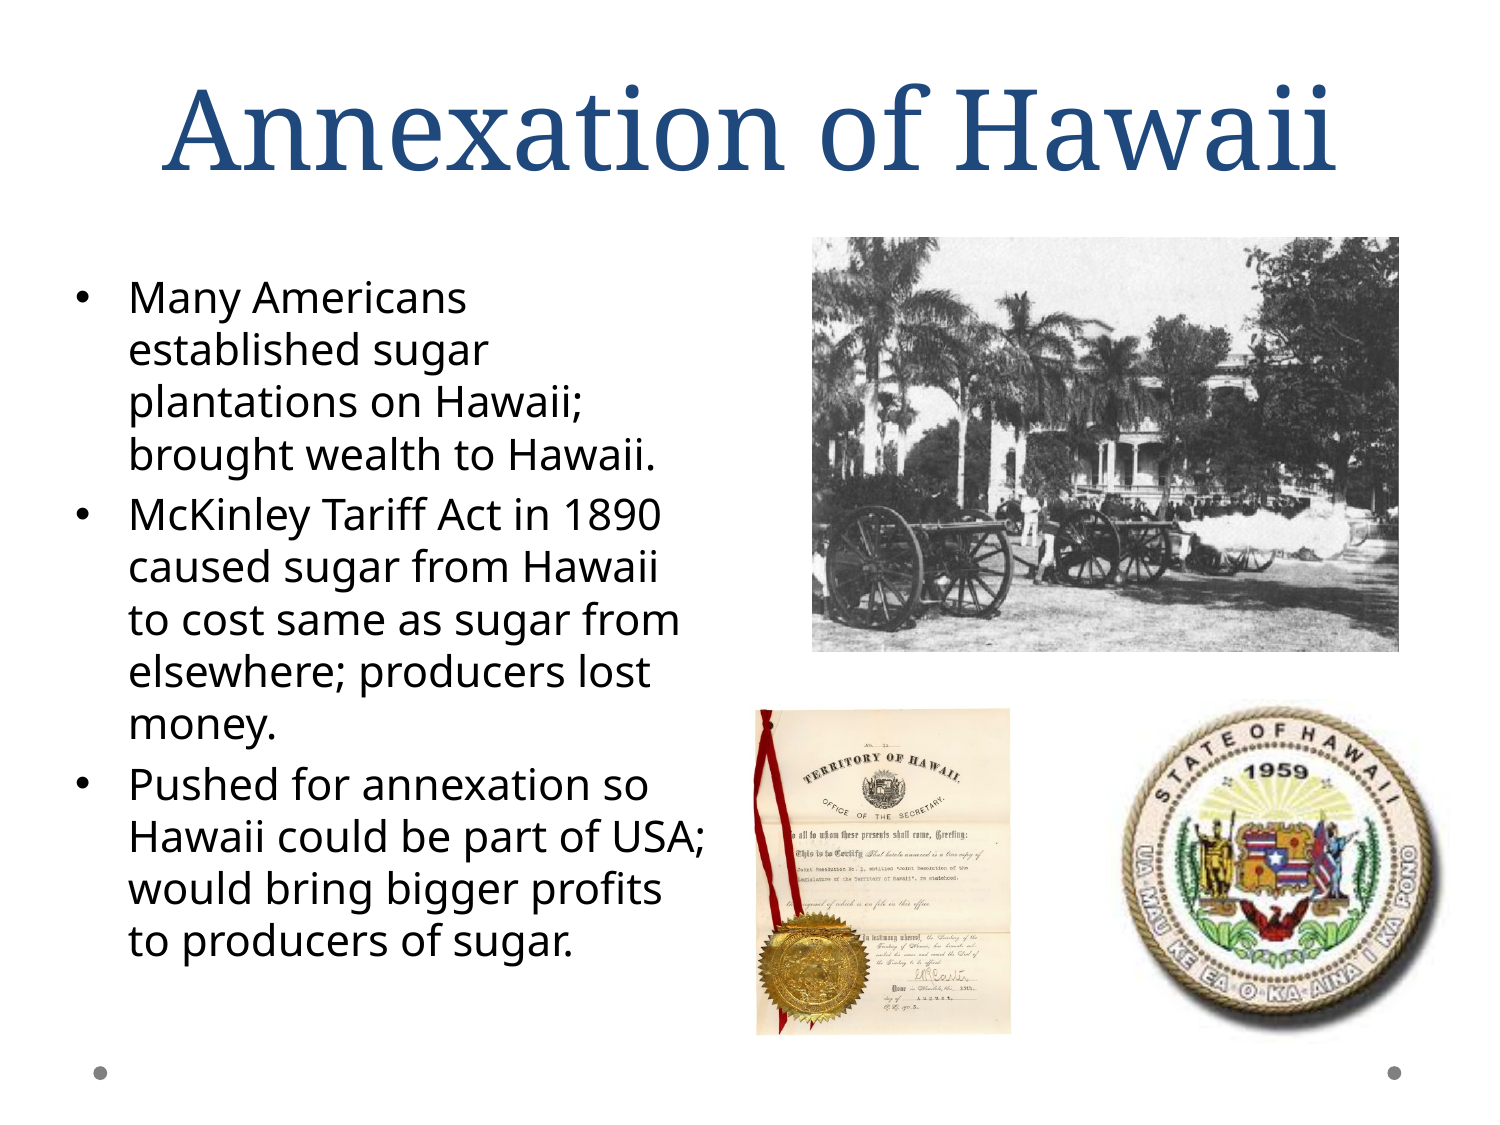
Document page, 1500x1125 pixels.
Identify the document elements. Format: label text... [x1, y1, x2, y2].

list Many Americans established sugar plantations on Hawaii; brought wealth to Hawaii. McKinley Tariff Act in 1890 caused sugar from Hawaii to cost same as sugar from elsewhere; producers lost money. Pushed for annexation so Hawaii could be part of USA; would bring bigger profits to producers of sugar. [60, 262, 723, 1005]
picture [1105, 699, 1450, 1044]
picture [812, 237, 1399, 652]
picture [749, 704, 1014, 1040]
title Annexation of Hawaii [75, 0, 1425, 200]
